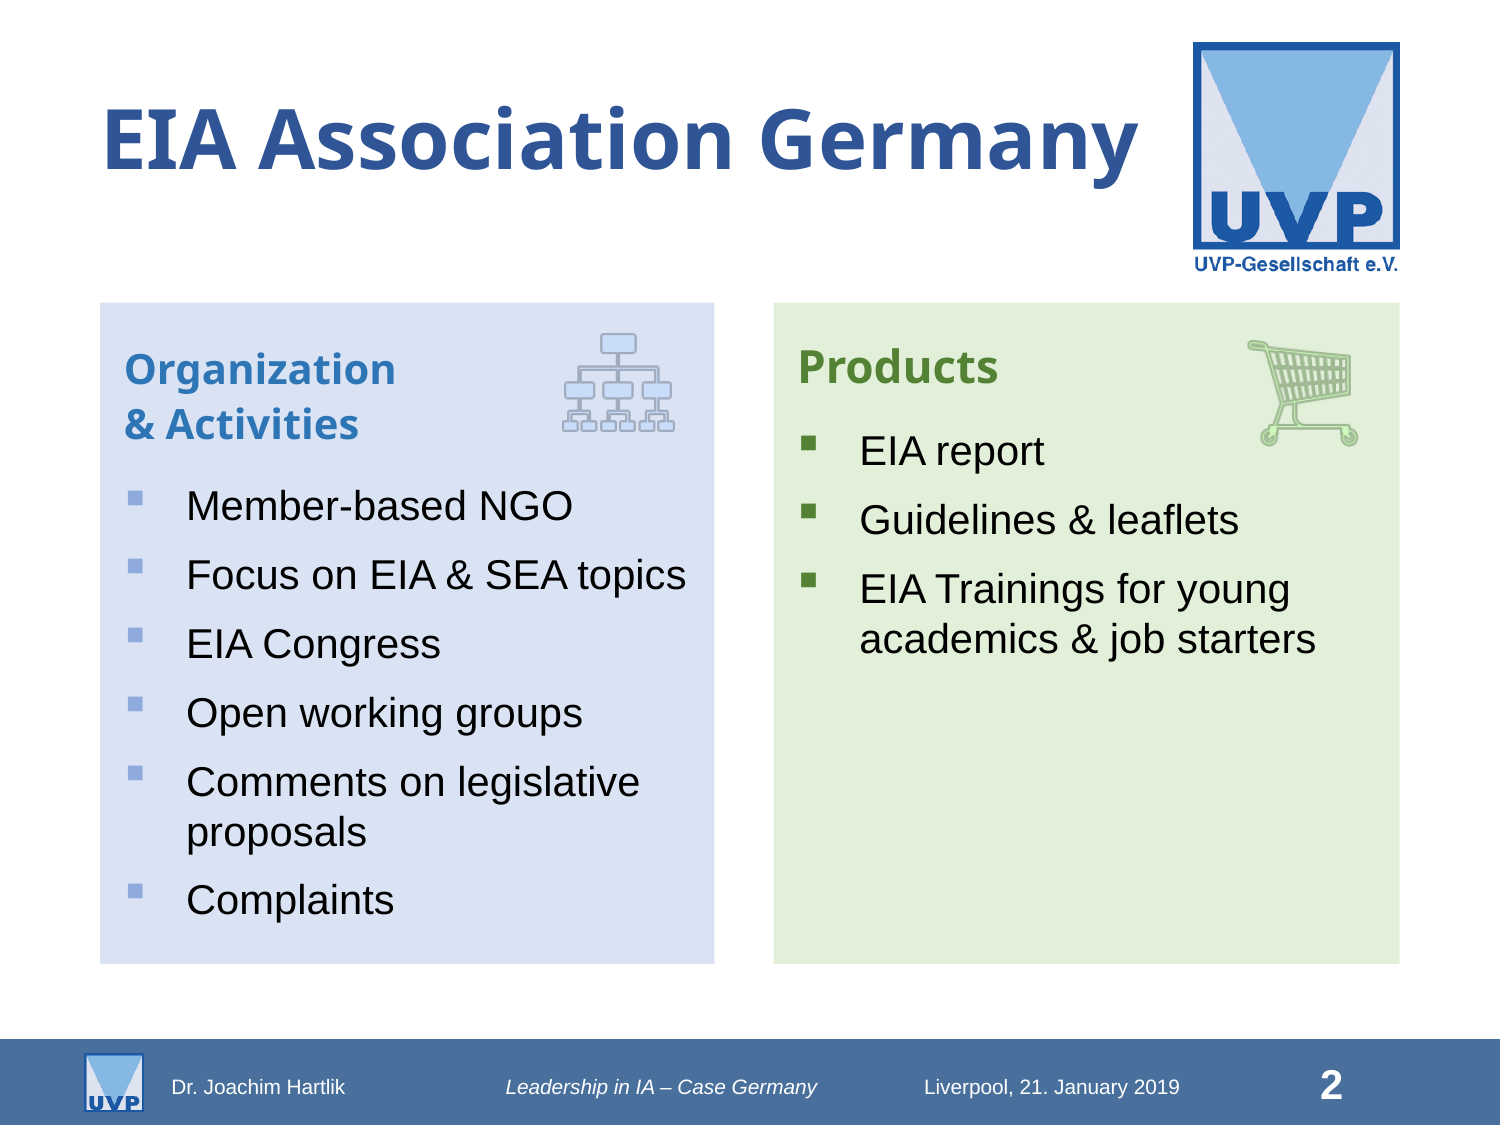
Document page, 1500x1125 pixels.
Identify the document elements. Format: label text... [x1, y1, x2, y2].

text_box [773, 302, 1400, 965]
picture [1193, 42, 1400, 279]
title EIA Association Germany [100, 89, 1193, 262]
slide_number 2 [1305, 1050, 1409, 1111]
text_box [100, 302, 715, 965]
picture [84, 1053, 144, 1112]
